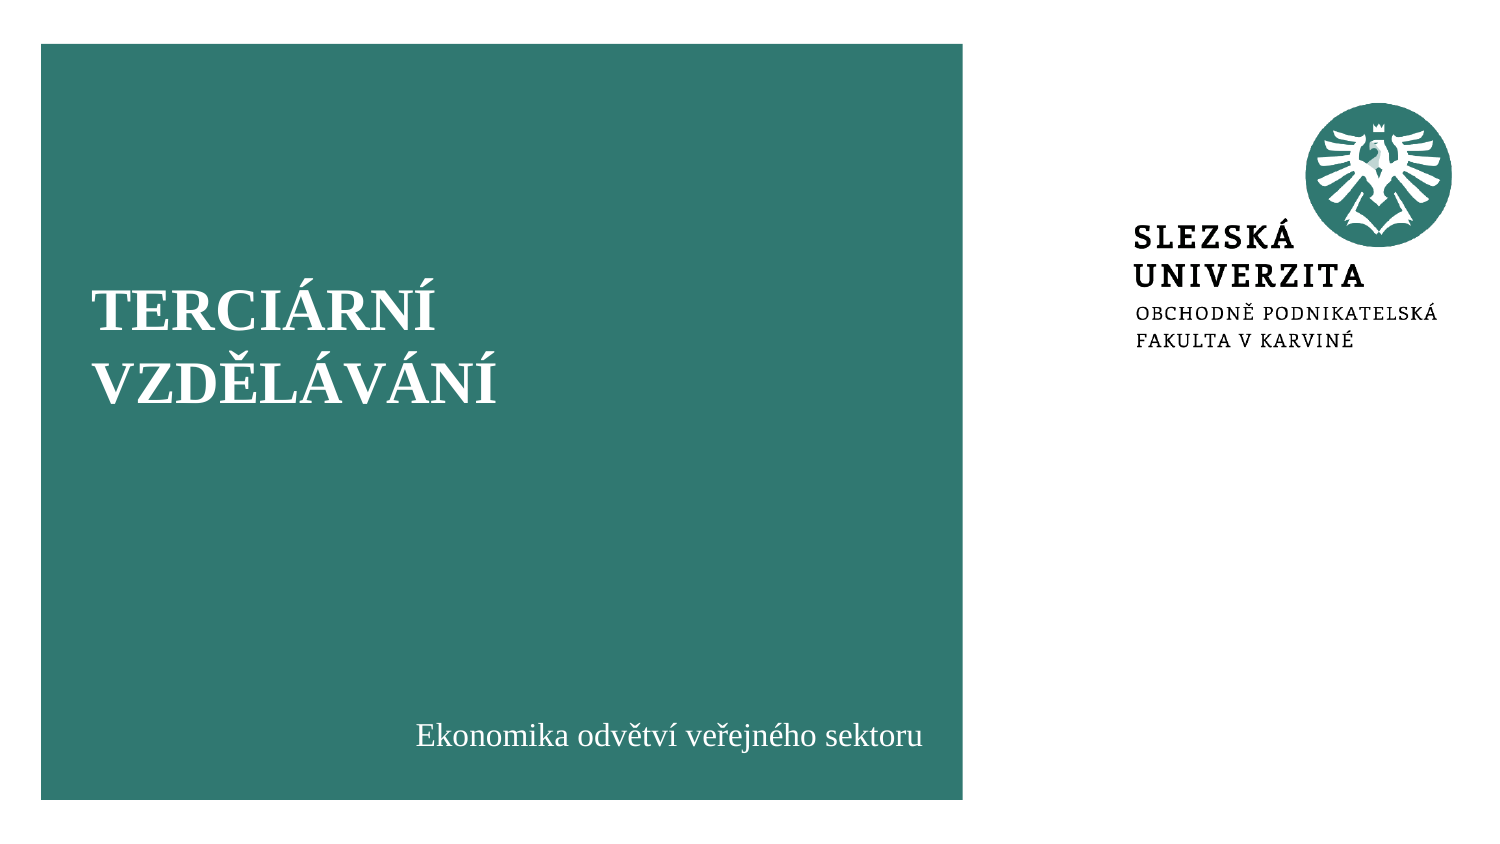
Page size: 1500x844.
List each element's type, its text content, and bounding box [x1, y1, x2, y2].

picture [1092, 31, 1500, 393]
title TERCIÁRNÍ VZDĚLÁVÁNÍ [76, 110, 939, 576]
text_box [39, 42, 965, 802]
subtitle Ekonomika odvětví veřejného sektoru [289, 705, 939, 777]
